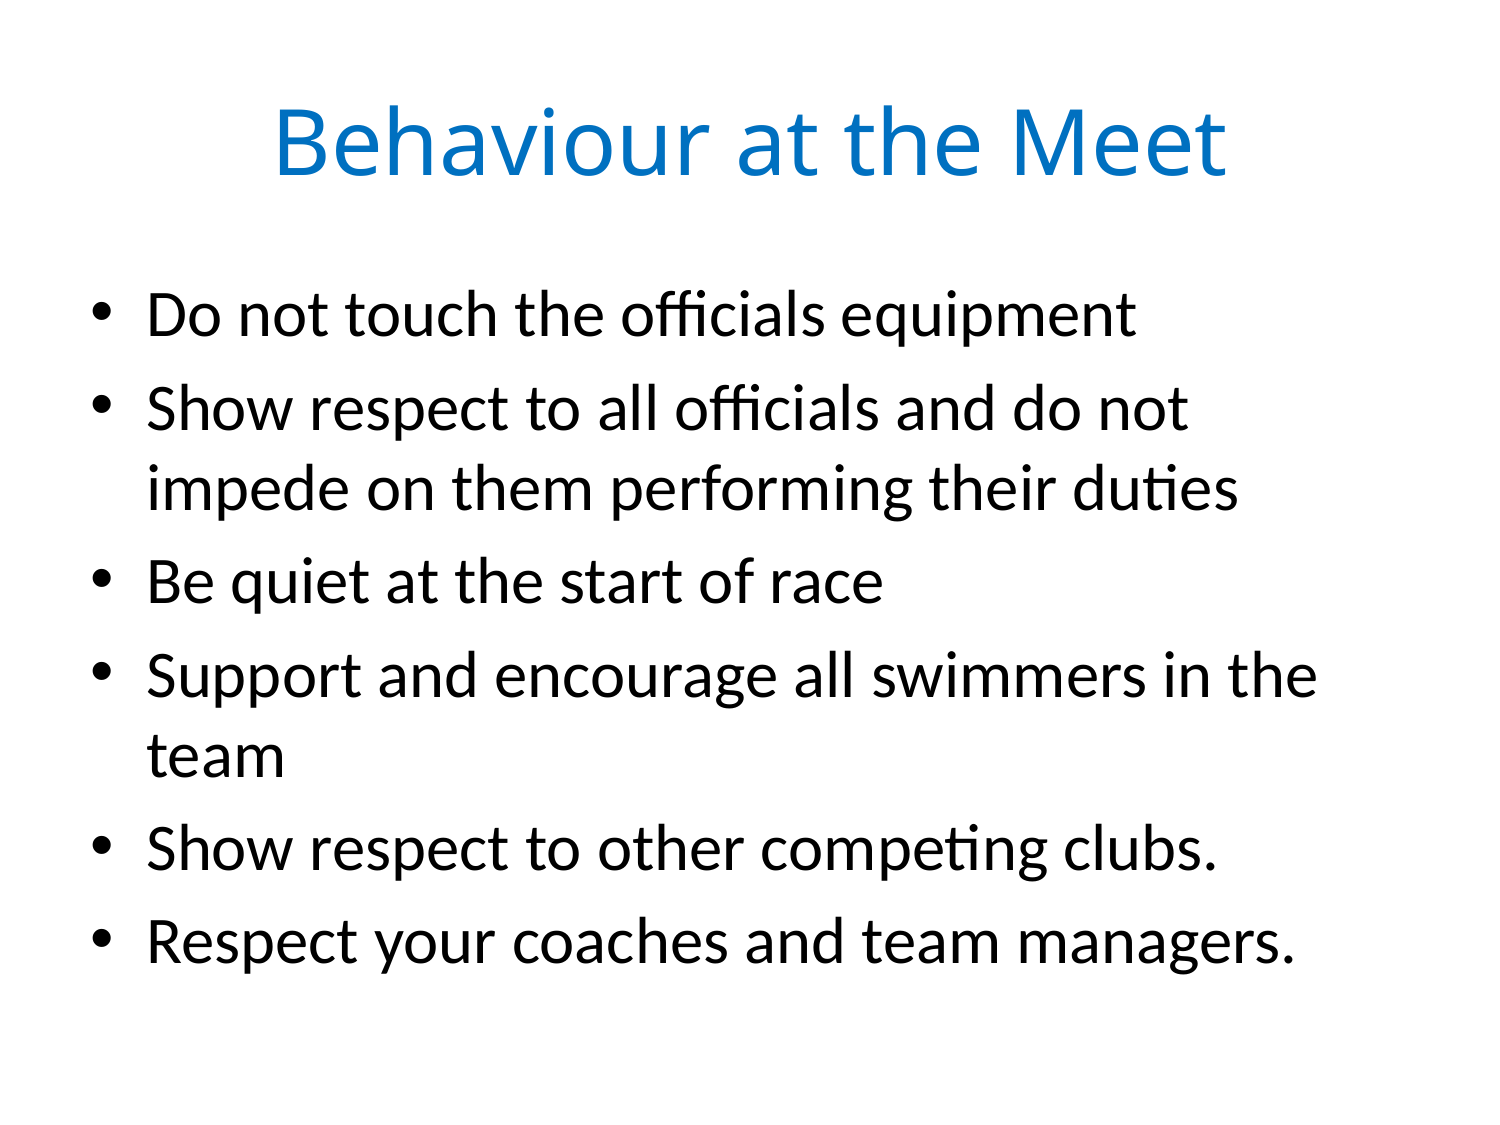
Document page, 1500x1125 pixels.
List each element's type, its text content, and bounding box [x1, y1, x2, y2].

title Behaviour at the Meet [75, 45, 1425, 233]
list Do not touch the officials equipment Show respect to all officials and do not impede on them performing their duties Be quiet at the start of race Support and encourage all swimmers in the team Show respect to other competing clubs. Respect your coaches and team managers. [75, 262, 1425, 1005]
